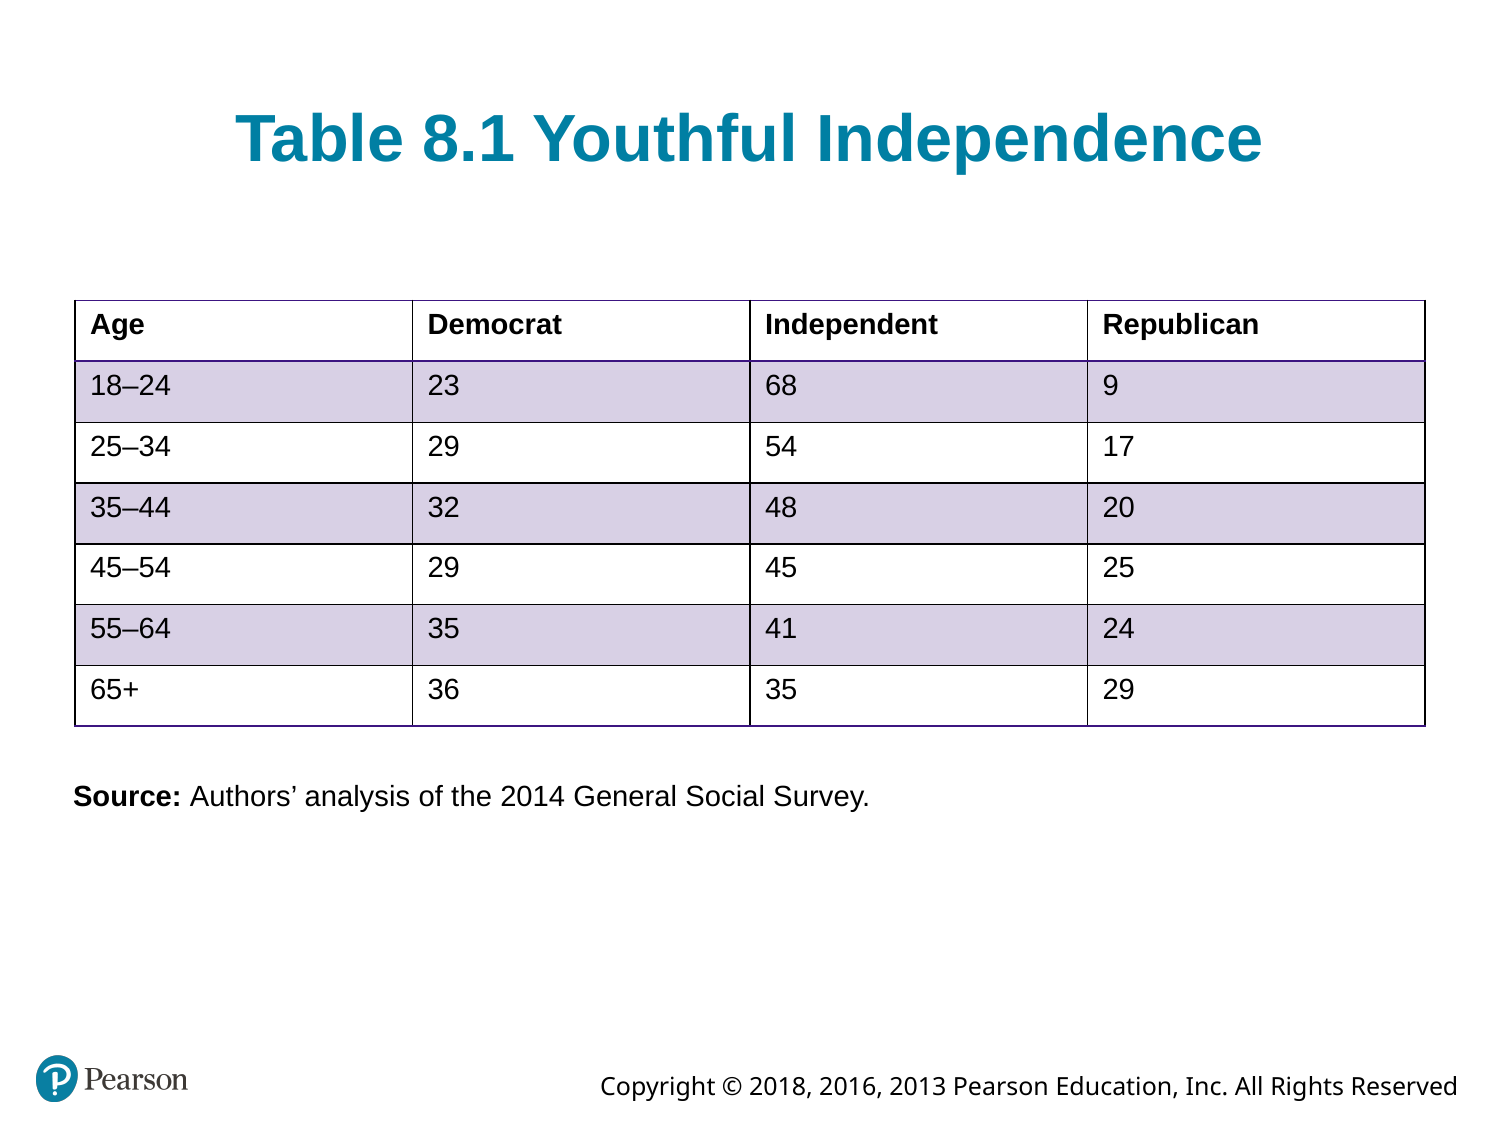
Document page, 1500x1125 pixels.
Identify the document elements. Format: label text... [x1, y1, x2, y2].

table_cell 25–34 [76, 423, 412, 482]
table_cell 55–64 [76, 605, 412, 665]
title Table 8.1 Youthful Independence [75, 39, 1425, 190]
table_cell 29 [413, 423, 749, 482]
table_header Democrat [413, 301, 749, 360]
table_cell 48 [751, 484, 1087, 543]
table_cell 29 [413, 545, 749, 604]
table_header Age [76, 301, 412, 360]
picture [36, 1055, 52, 1071]
picture [44, 1064, 70, 1089]
picture [36, 1088, 47, 1102]
table_cell 54 [751, 423, 1087, 482]
table_cell 41 [751, 605, 1087, 665]
table_cell 35 [751, 666, 1087, 725]
table_header Independent [751, 301, 1087, 360]
table_cell 18–24 [76, 362, 412, 422]
text_box Source: Authors’ analysis of the 2014 General Social Survey. [58, 770, 946, 821]
table_cell 25 [1088, 545, 1424, 604]
table_cell 36 [413, 666, 749, 725]
picture [62, 1055, 188, 1102]
table_cell 29 [1088, 666, 1424, 725]
table_cell 35 [413, 605, 749, 665]
table_cell 24 [1088, 605, 1424, 665]
table_cell 45 [751, 545, 1087, 604]
table_cell 23 [413, 362, 749, 422]
table_cell 68 [751, 362, 1087, 422]
table_header Republican [1088, 301, 1424, 360]
table_cell 35–44 [76, 484, 412, 543]
table_cell 20 [1088, 484, 1424, 543]
table_cell 65+ [76, 666, 412, 725]
table_cell 17 [1088, 423, 1424, 482]
table_cell 45–54 [76, 545, 412, 604]
table_cell 32 [413, 484, 749, 543]
table_cell 9 [1088, 362, 1424, 422]
